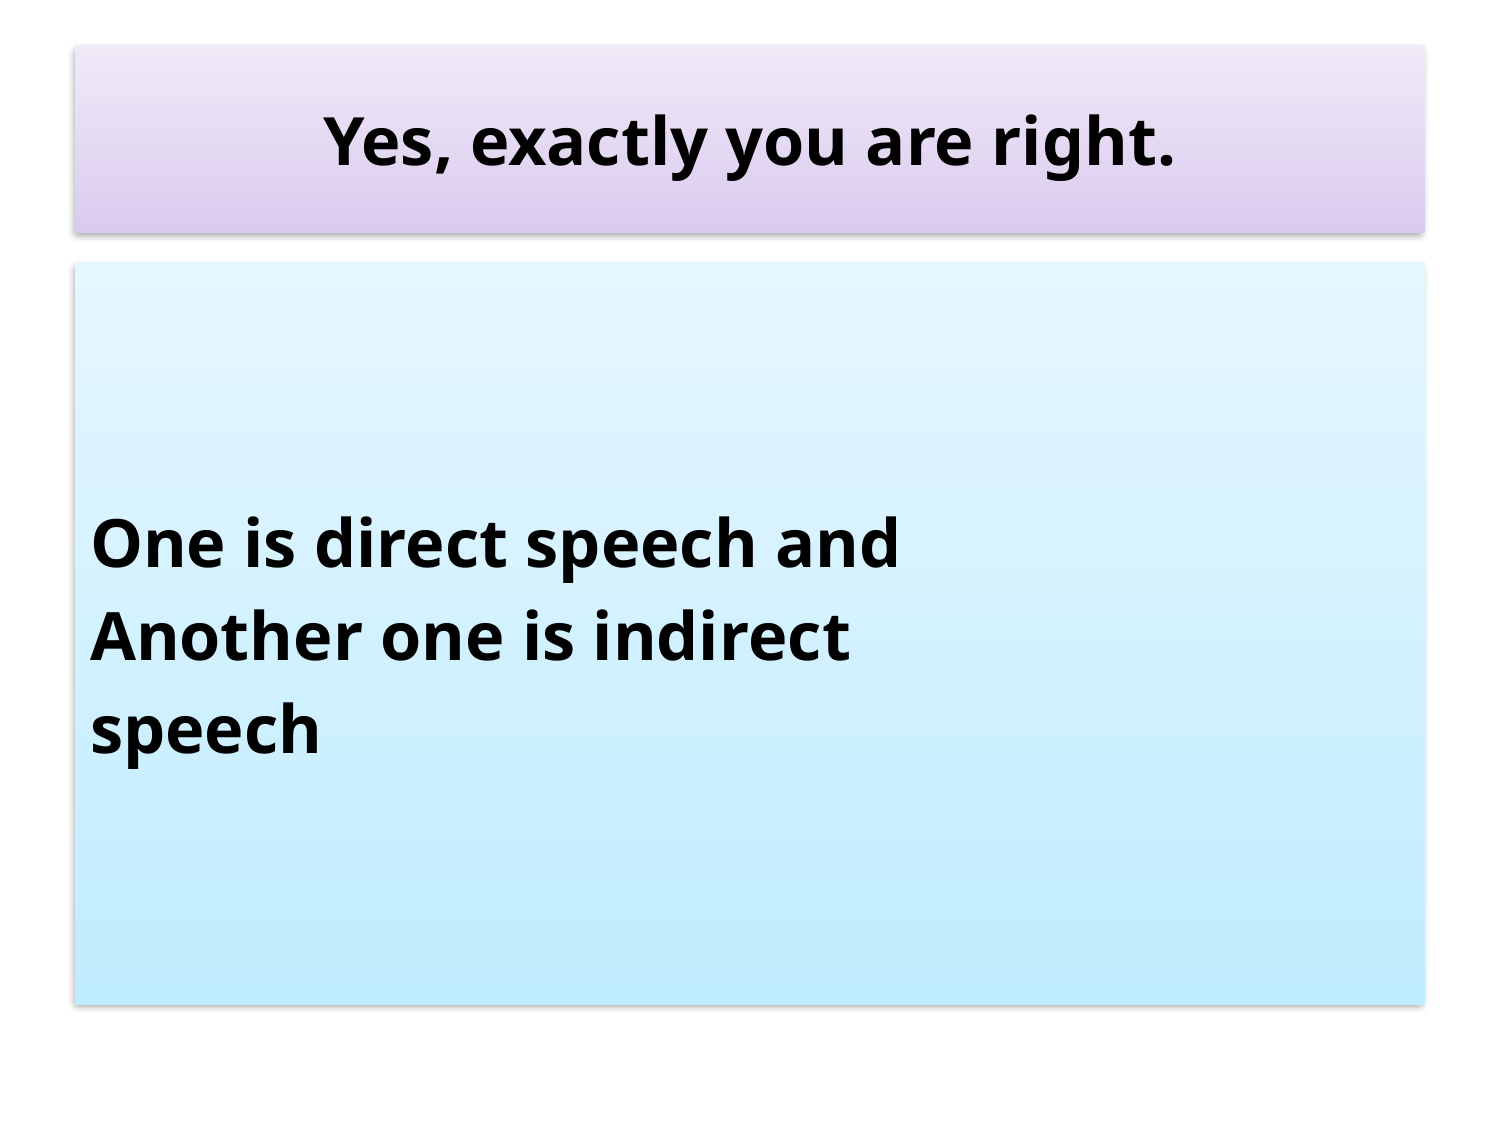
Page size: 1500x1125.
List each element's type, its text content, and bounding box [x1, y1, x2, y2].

title Yes, exactly you are right. [74, 44, 1426, 233]
list One is direct speech and Another one is indirect speech [74, 262, 1426, 1006]
